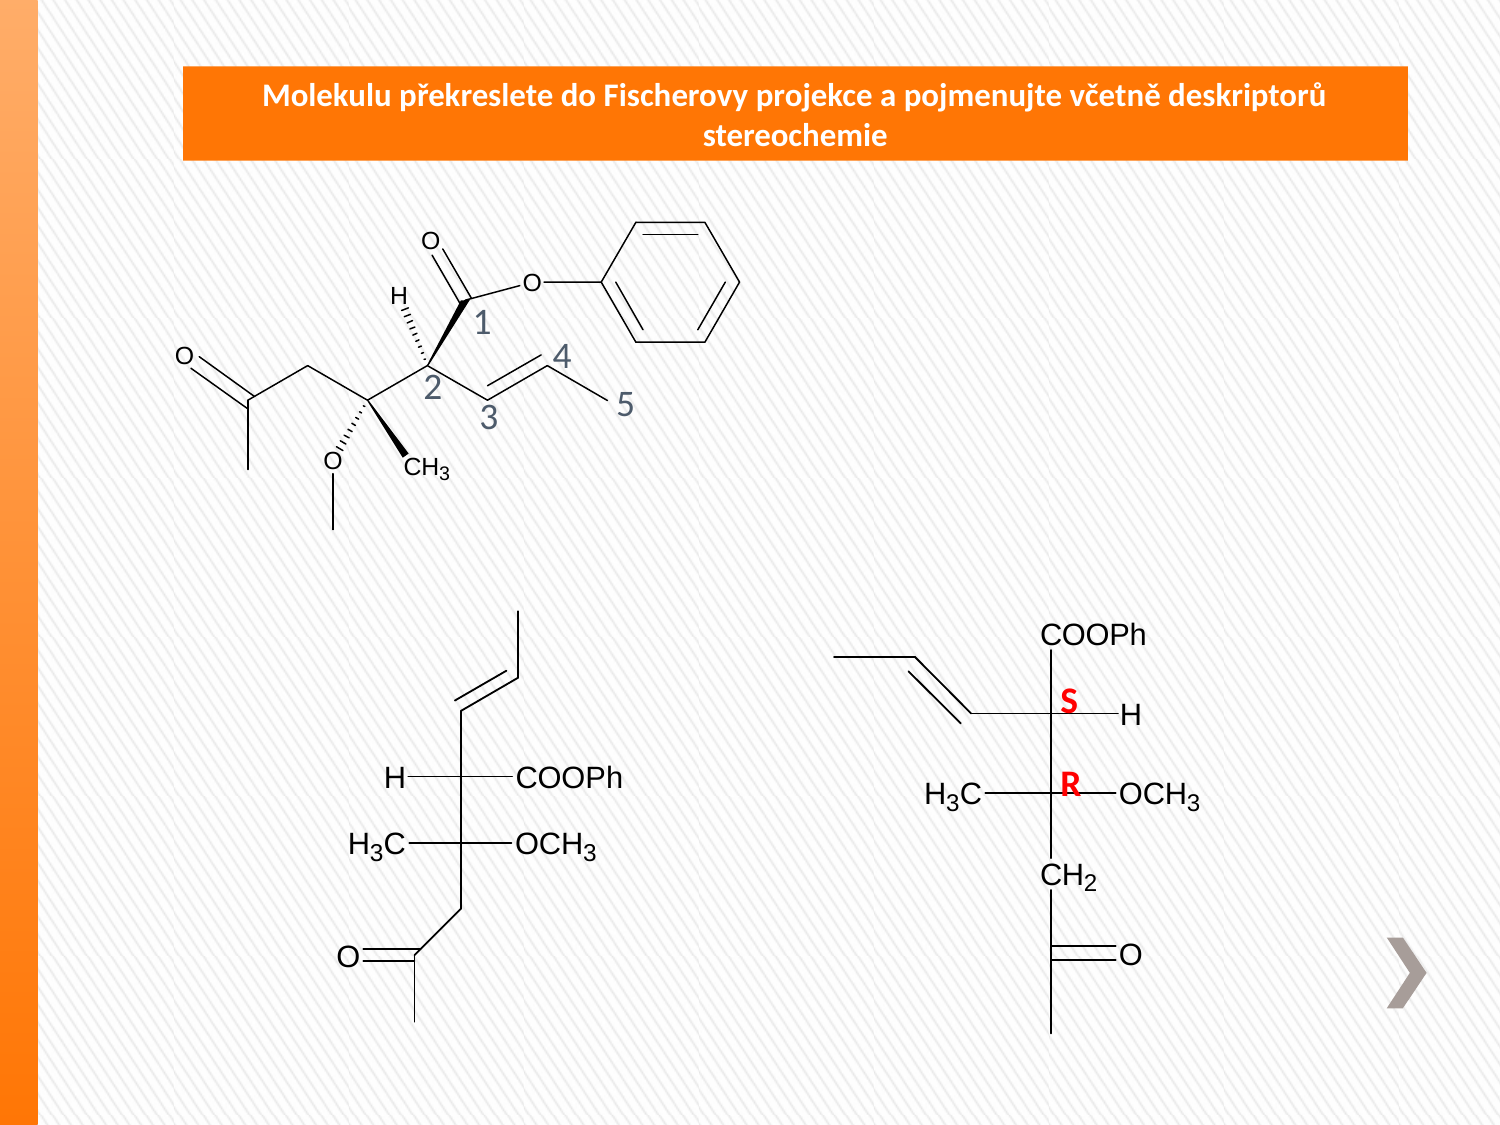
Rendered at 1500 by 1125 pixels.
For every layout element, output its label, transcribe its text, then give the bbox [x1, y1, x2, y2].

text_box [832, 621, 1201, 1036]
text_box Molekulu překreslete do Fischerovy projekce a pojmenujte včetně deskriptorů stereochemie [183, 66, 1408, 161]
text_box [174, 219, 743, 532]
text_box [336, 609, 624, 1024]
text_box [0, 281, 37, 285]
